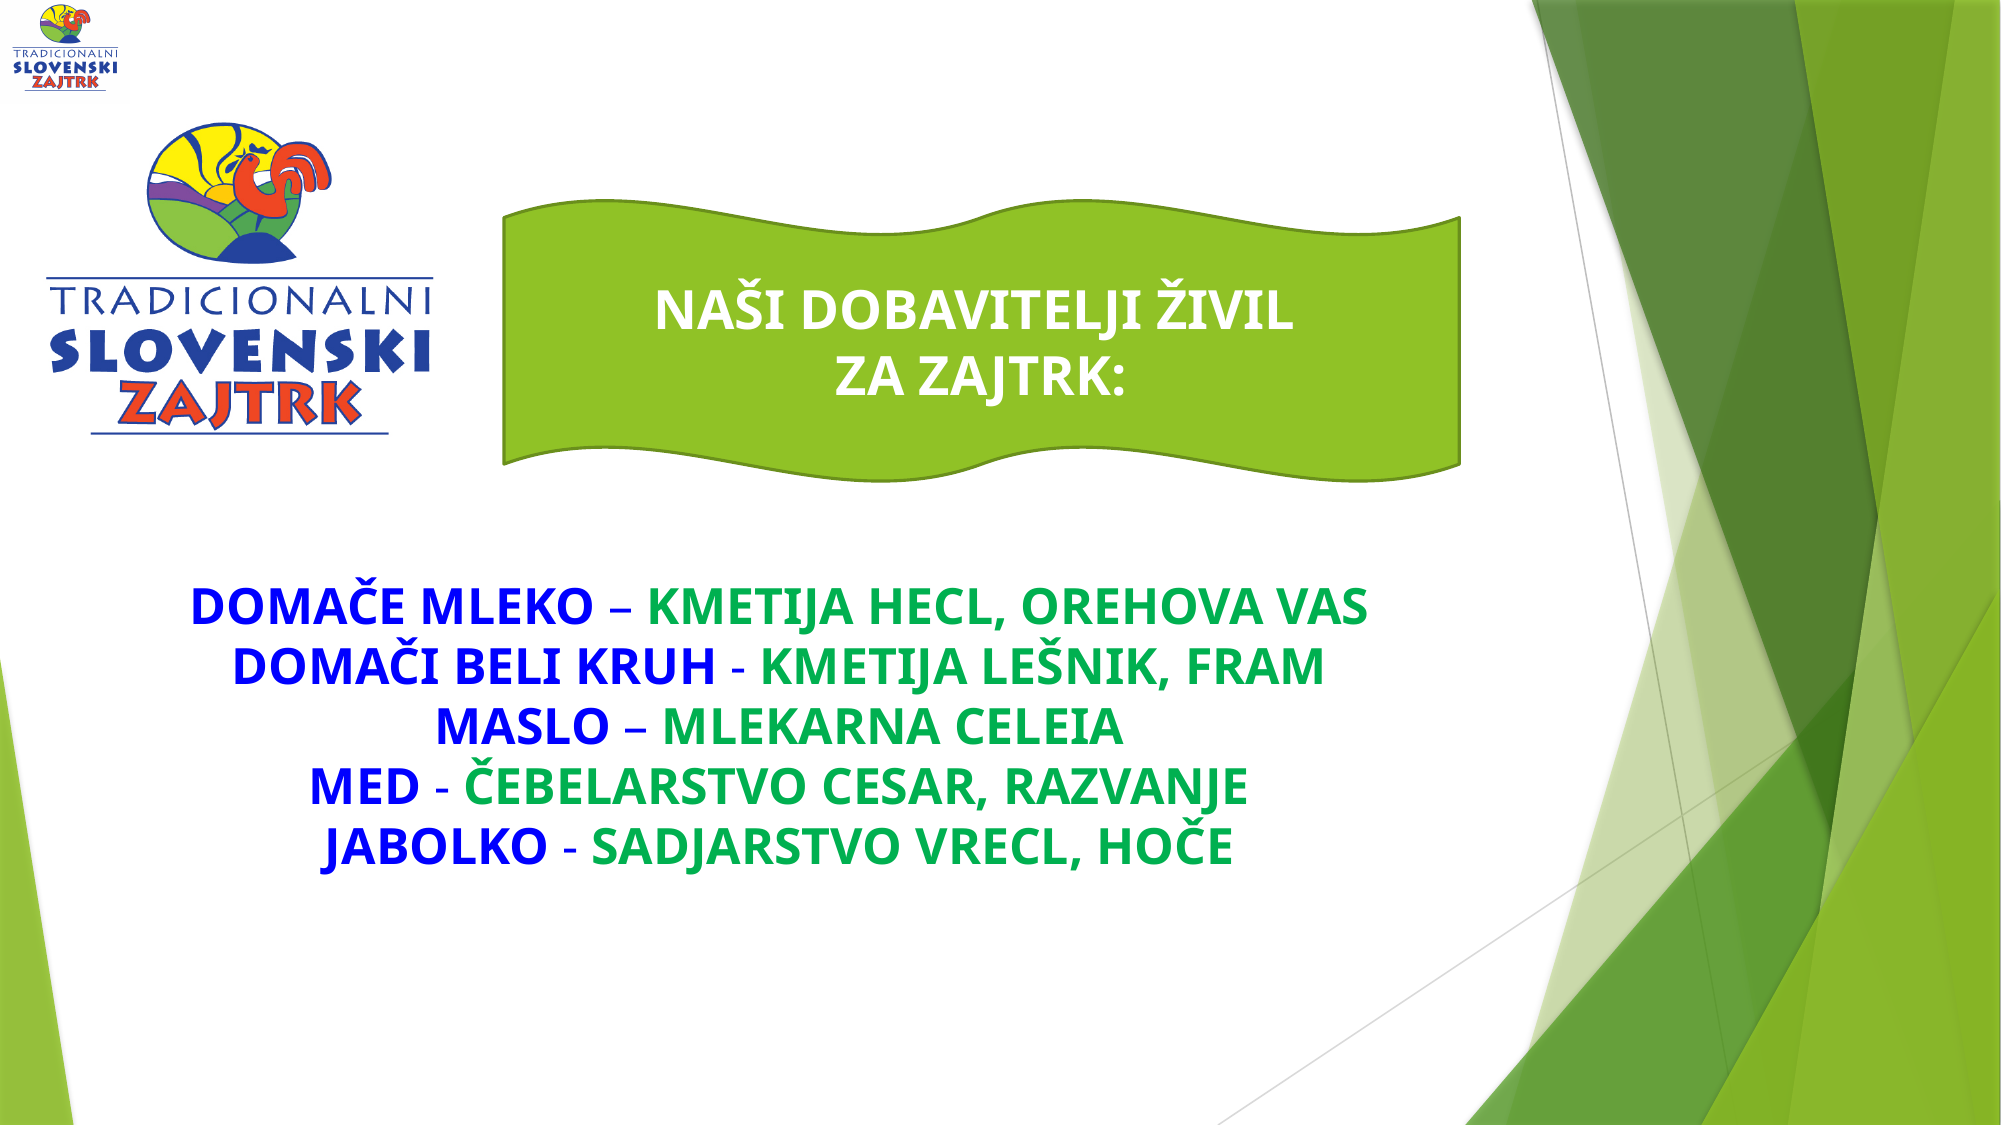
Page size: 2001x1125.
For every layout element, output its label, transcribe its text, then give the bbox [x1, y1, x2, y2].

picture [0, 102, 477, 483]
text_box DOMAČE MLEKO – KMETIJA HECL, OREHOVA VAS DOMAČI BELI KRUH - KMETIJA LEŠNIK, FRAM MASLO – MLEKARNA CELEIA MED - ČEBELARSTVO CESAR, RAZVANJE JABOLKO - SADJARSTVO VRECL, HOČE [0, 566, 1560, 882]
text_box NAŠI DOBAVITELJI ŽIVIL ZA ZAJTRK: [502, 199, 1461, 483]
